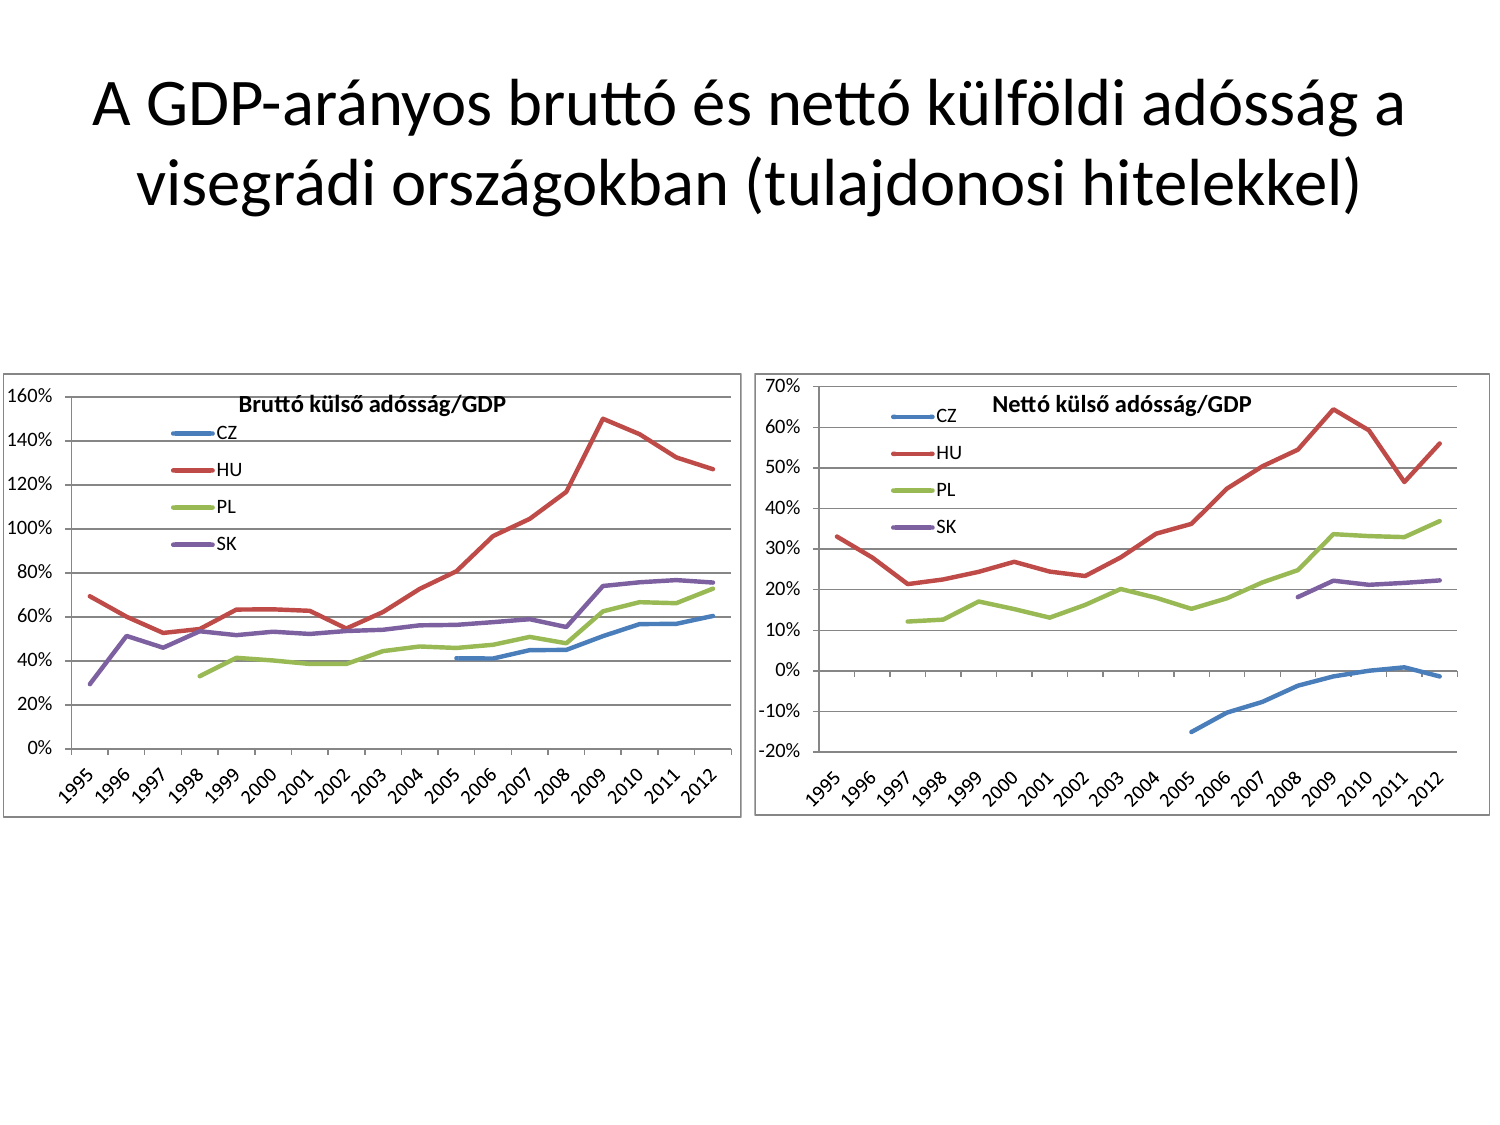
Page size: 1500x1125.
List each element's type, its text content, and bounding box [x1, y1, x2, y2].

picture [2, 373, 742, 818]
title A GDP-arányos bruttó és nettó külföldi adósság a visegrádi országokban (tulajdonosi hitelekkel) [75, 45, 1425, 233]
picture [753, 373, 1490, 816]
